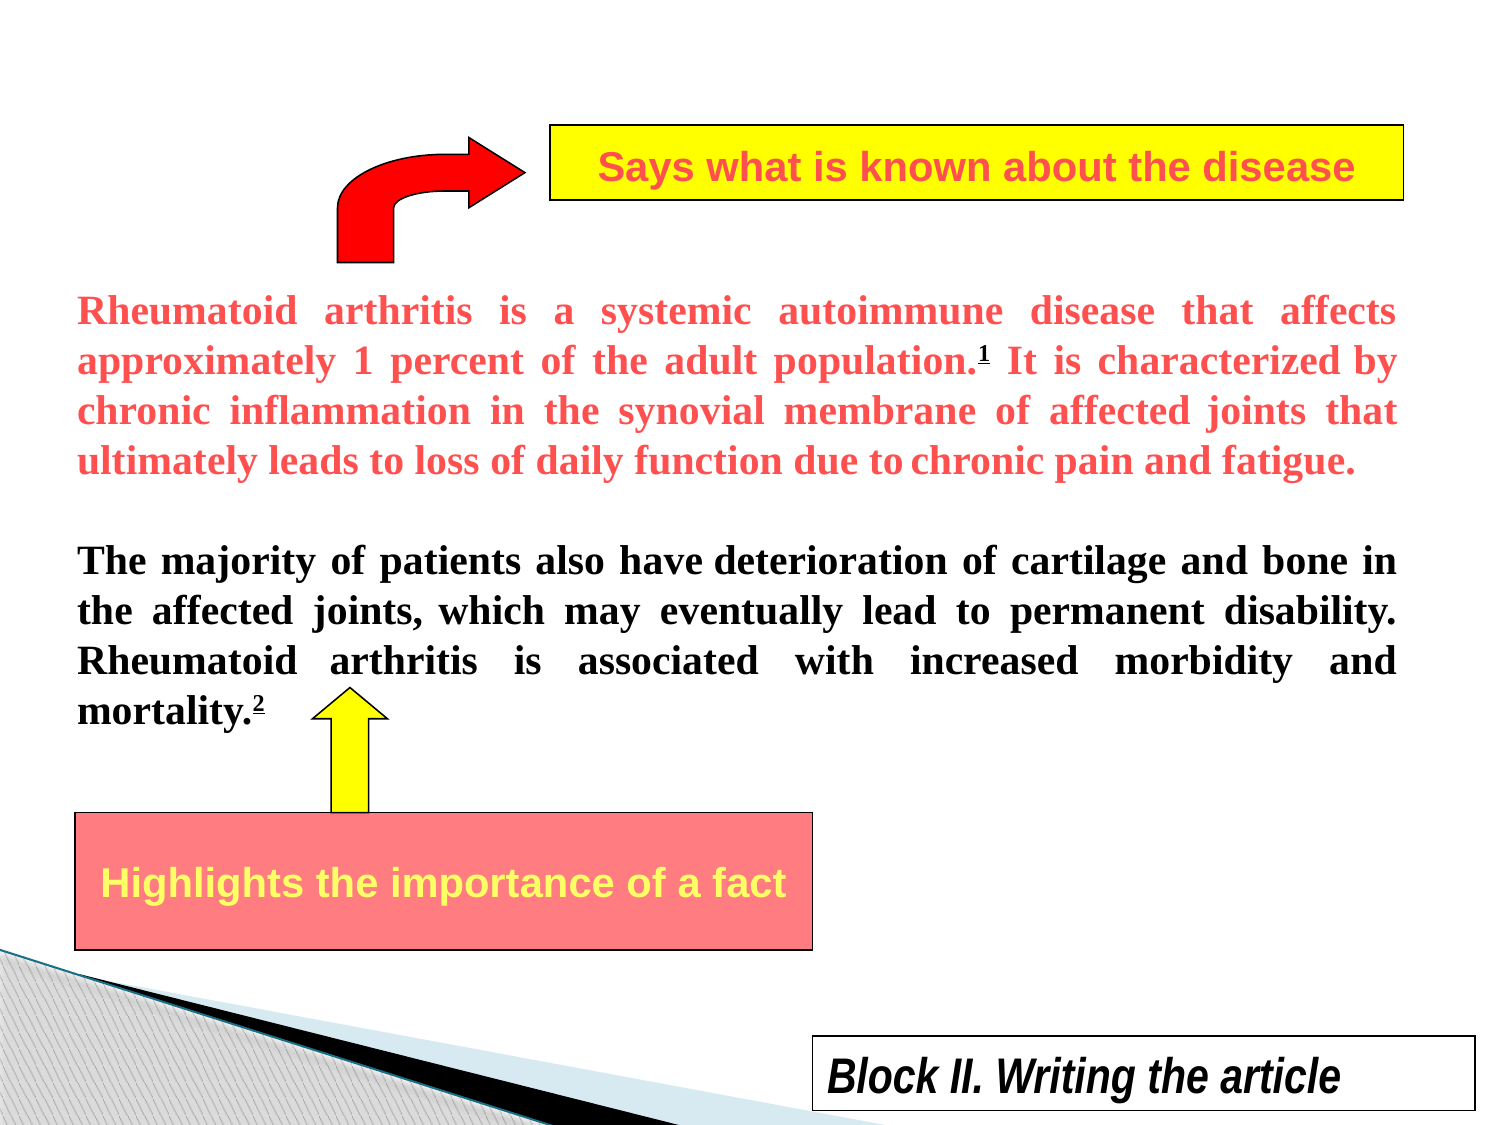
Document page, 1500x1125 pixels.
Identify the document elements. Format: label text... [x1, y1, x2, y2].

text_box Rheumatoid arthritis is a systemic autoimmune disease that affects approximately 1 percent of the adult population.1 It is characterized by chronic inflammation in the synovial membrane of affected joints that ultimately leads to loss of daily function due to chronic pain and fatigue. The majority of patients also have deterioration of cartilage and bone in the affected joints, which may eventually lead to permanent disability. Rheumatoid arthritis is associated with increased morbidity and mortality.2 [62, 275, 1413, 740]
text_box [337, 137, 525, 263]
text_box Block II. Writing the article [812, 1035, 1475, 1111]
text_box Says what is known about the disease [549, 124, 1404, 200]
text_box [312, 687, 388, 813]
text_box Highlights the importance of a fact [74, 812, 813, 950]
